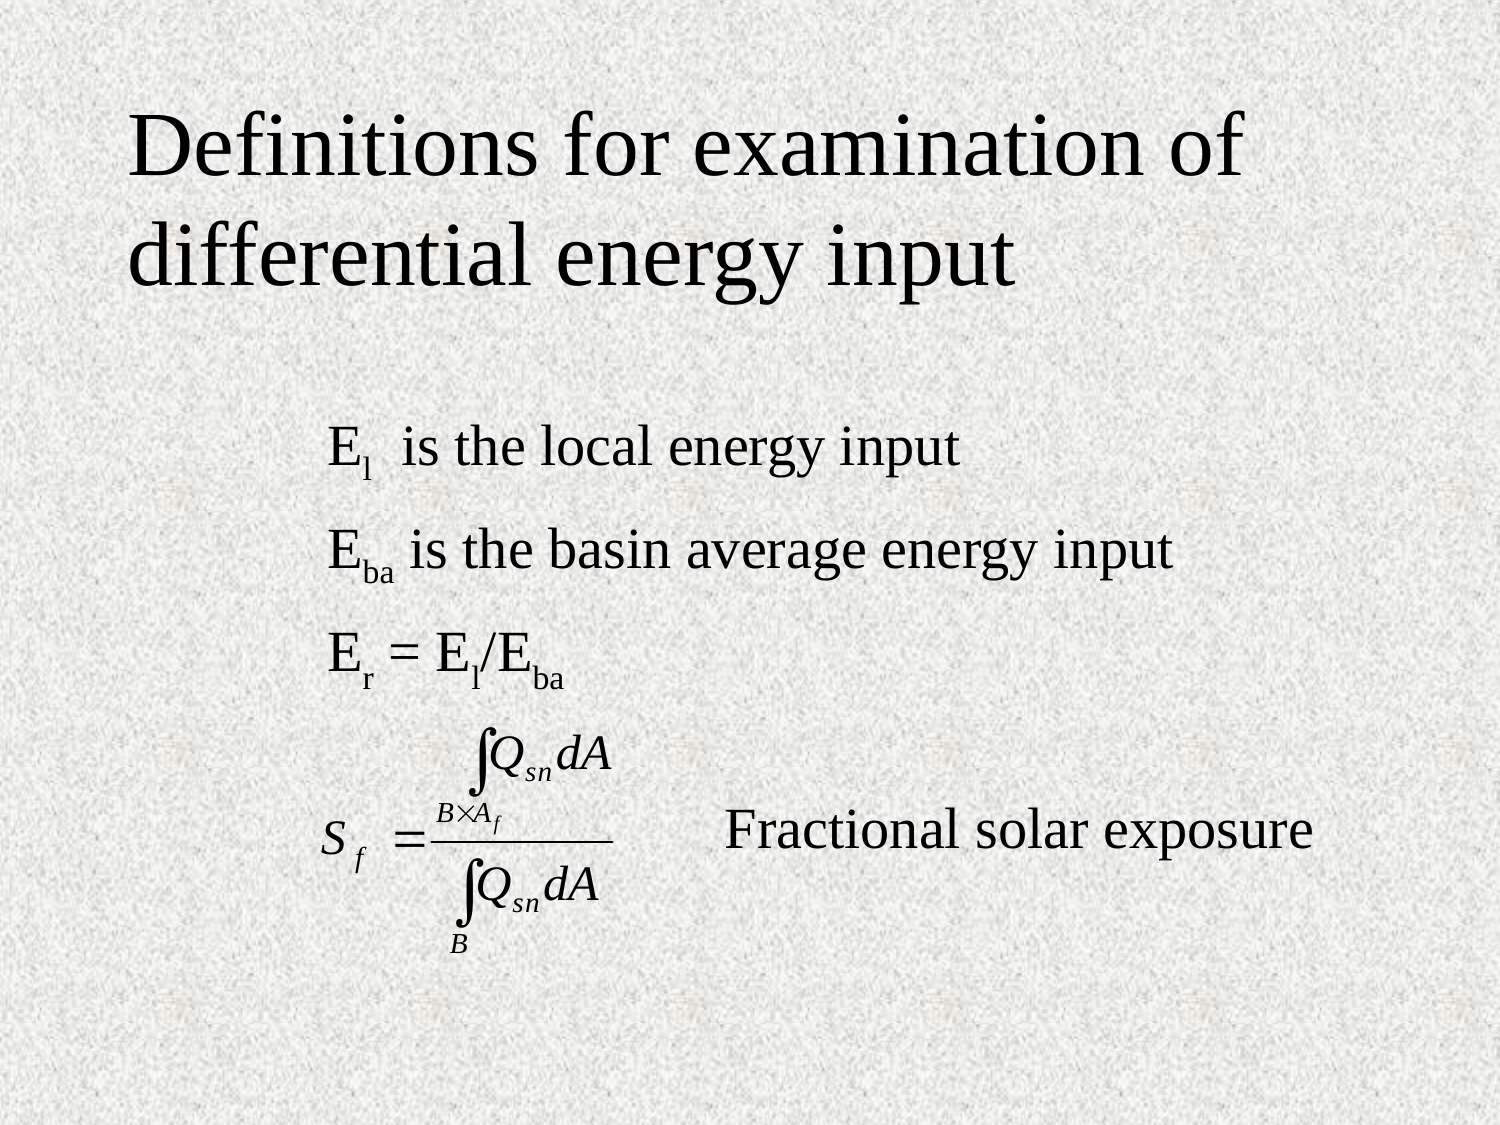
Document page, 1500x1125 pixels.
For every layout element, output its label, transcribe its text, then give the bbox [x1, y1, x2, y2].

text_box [312, 709, 1330, 963]
text_box El is the local energy input Eba is the basin average energy input Er = El/Eba [312, 399, 1275, 704]
picture [0, 0, 1500, 1125]
title Definitions for examination of differential energy input [112, 99, 1388, 288]
